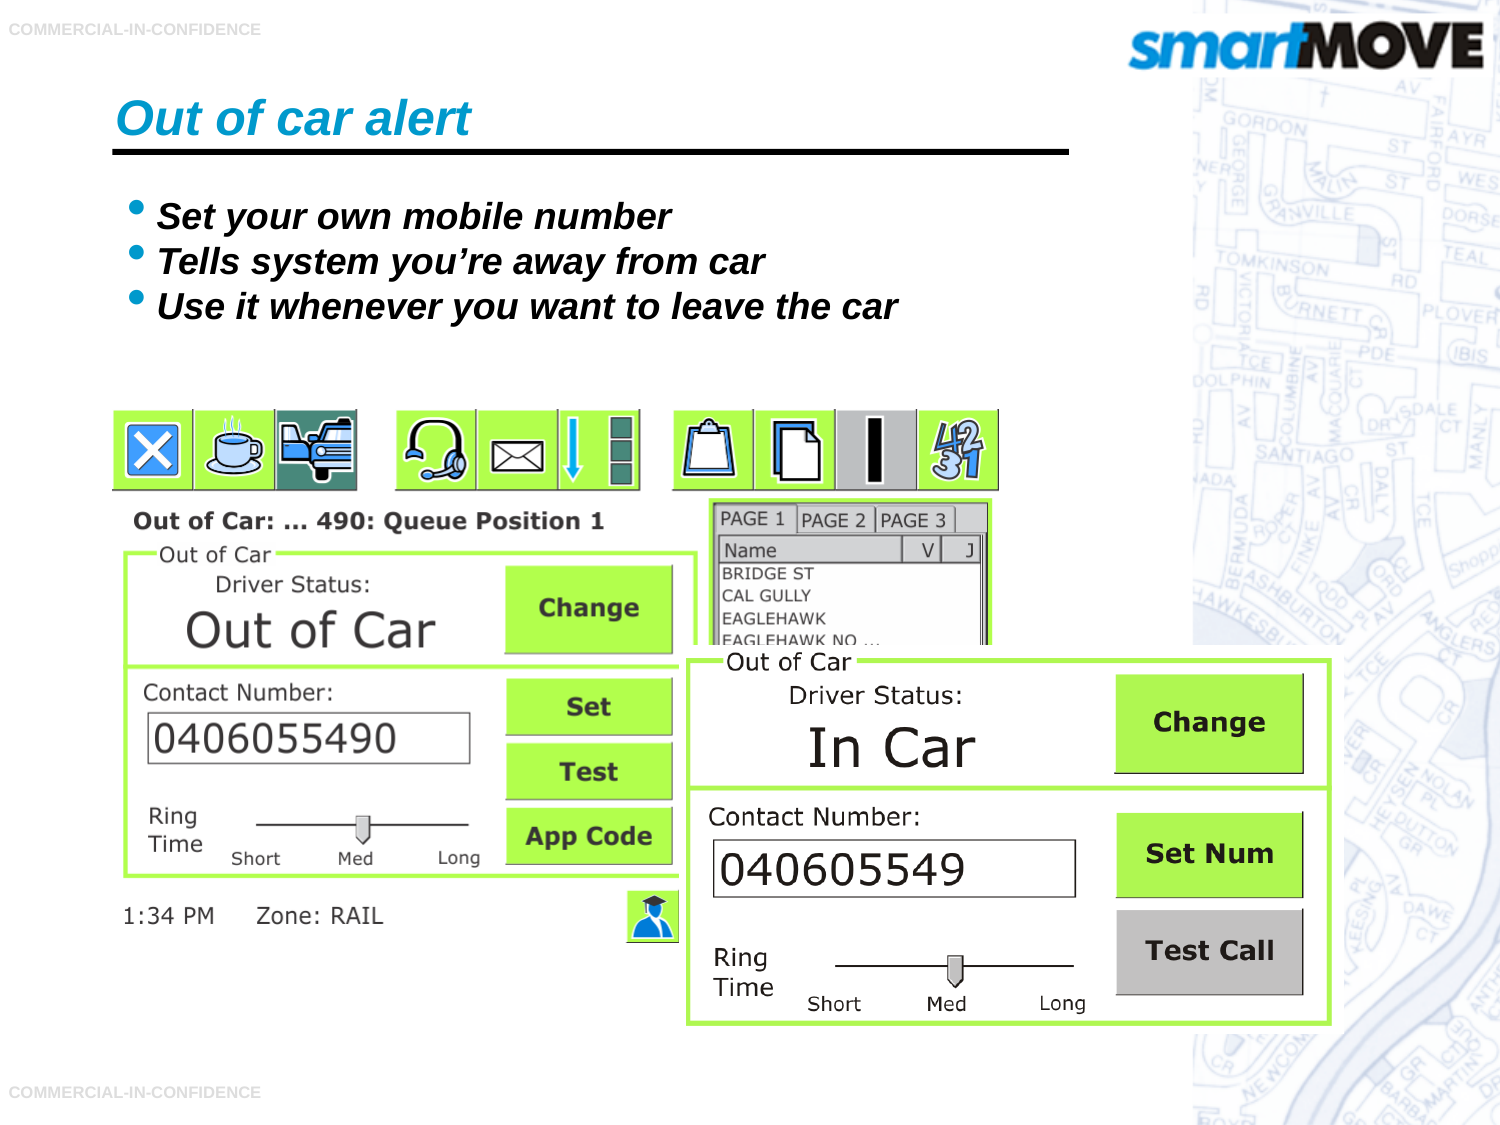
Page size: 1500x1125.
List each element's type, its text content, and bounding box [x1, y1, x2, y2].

text_box Set your own mobile number Tells system you’re away from car Use it whenever you want to leave the car [112, 184, 1069, 335]
picture [111, 0, 1500, 1125]
text_box Out of car alert [100, 78, 916, 153]
text_box [112, 148, 1069, 155]
